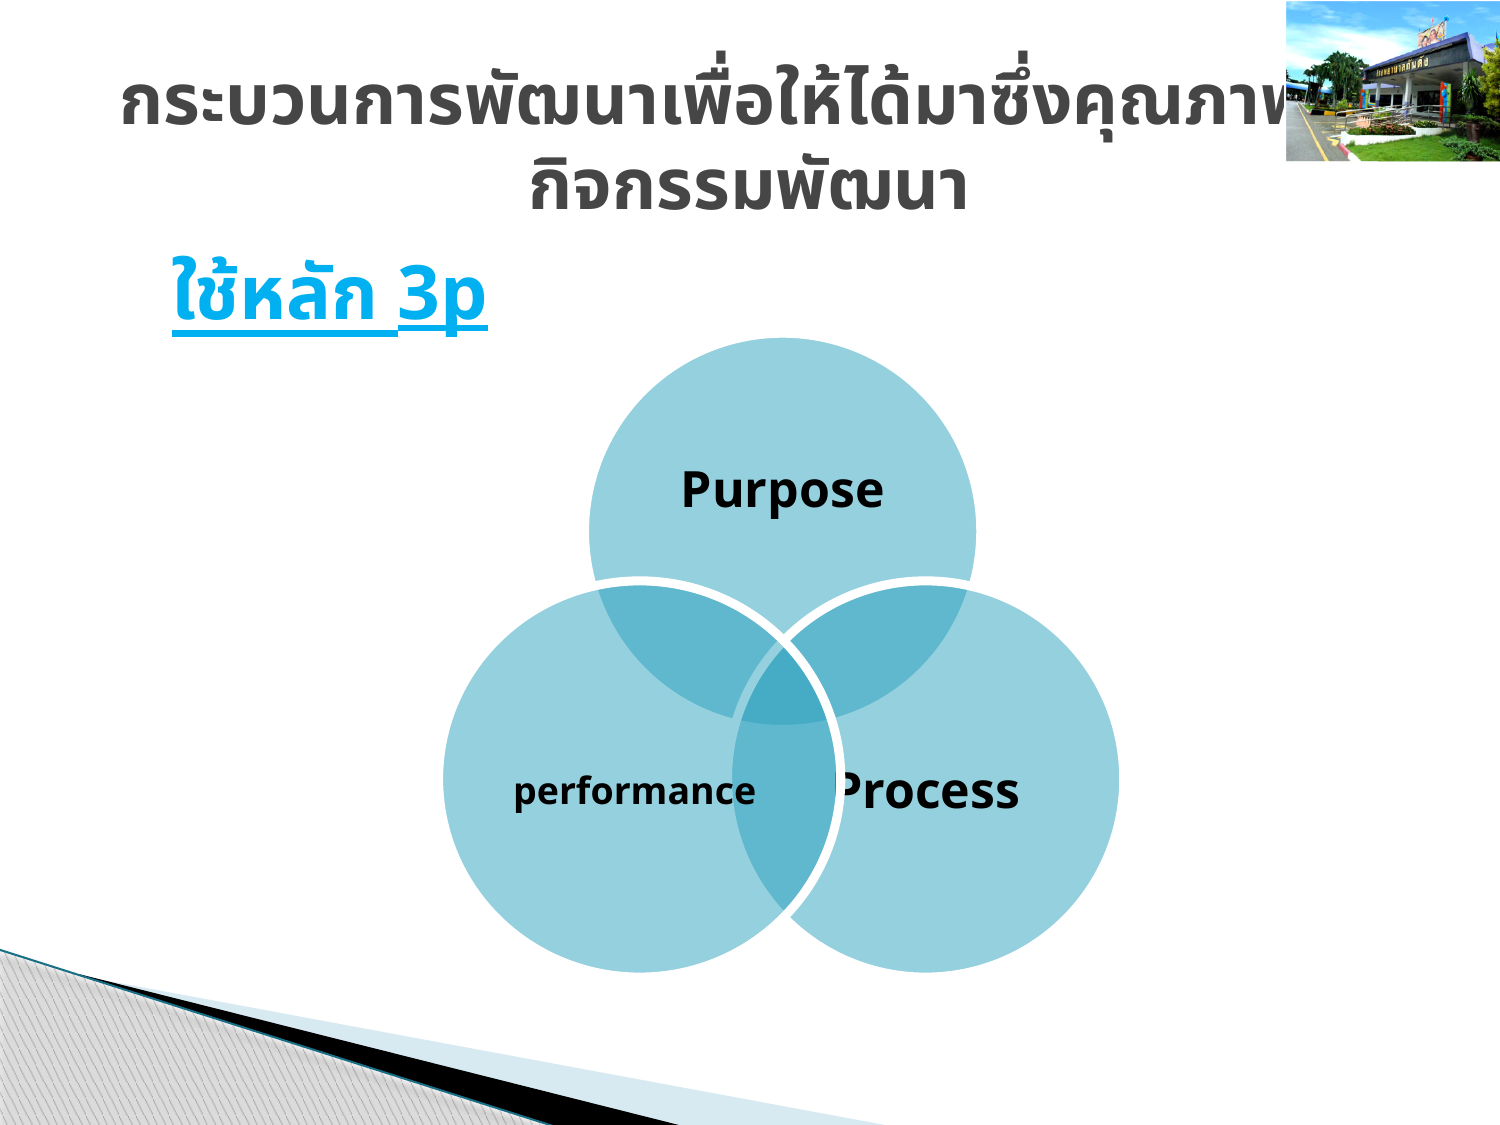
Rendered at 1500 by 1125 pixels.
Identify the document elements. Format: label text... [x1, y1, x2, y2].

picture [1284, 0, 1500, 163]
title กระบวนการพัฒนาเพื่อให้ได้มาซึ่งคุณภาพ / กิจกรรมพัฒนา [75, 45, 1425, 233]
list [137, 324, 1426, 986]
text_box ใช้หลัก 3p [148, 237, 512, 324]
